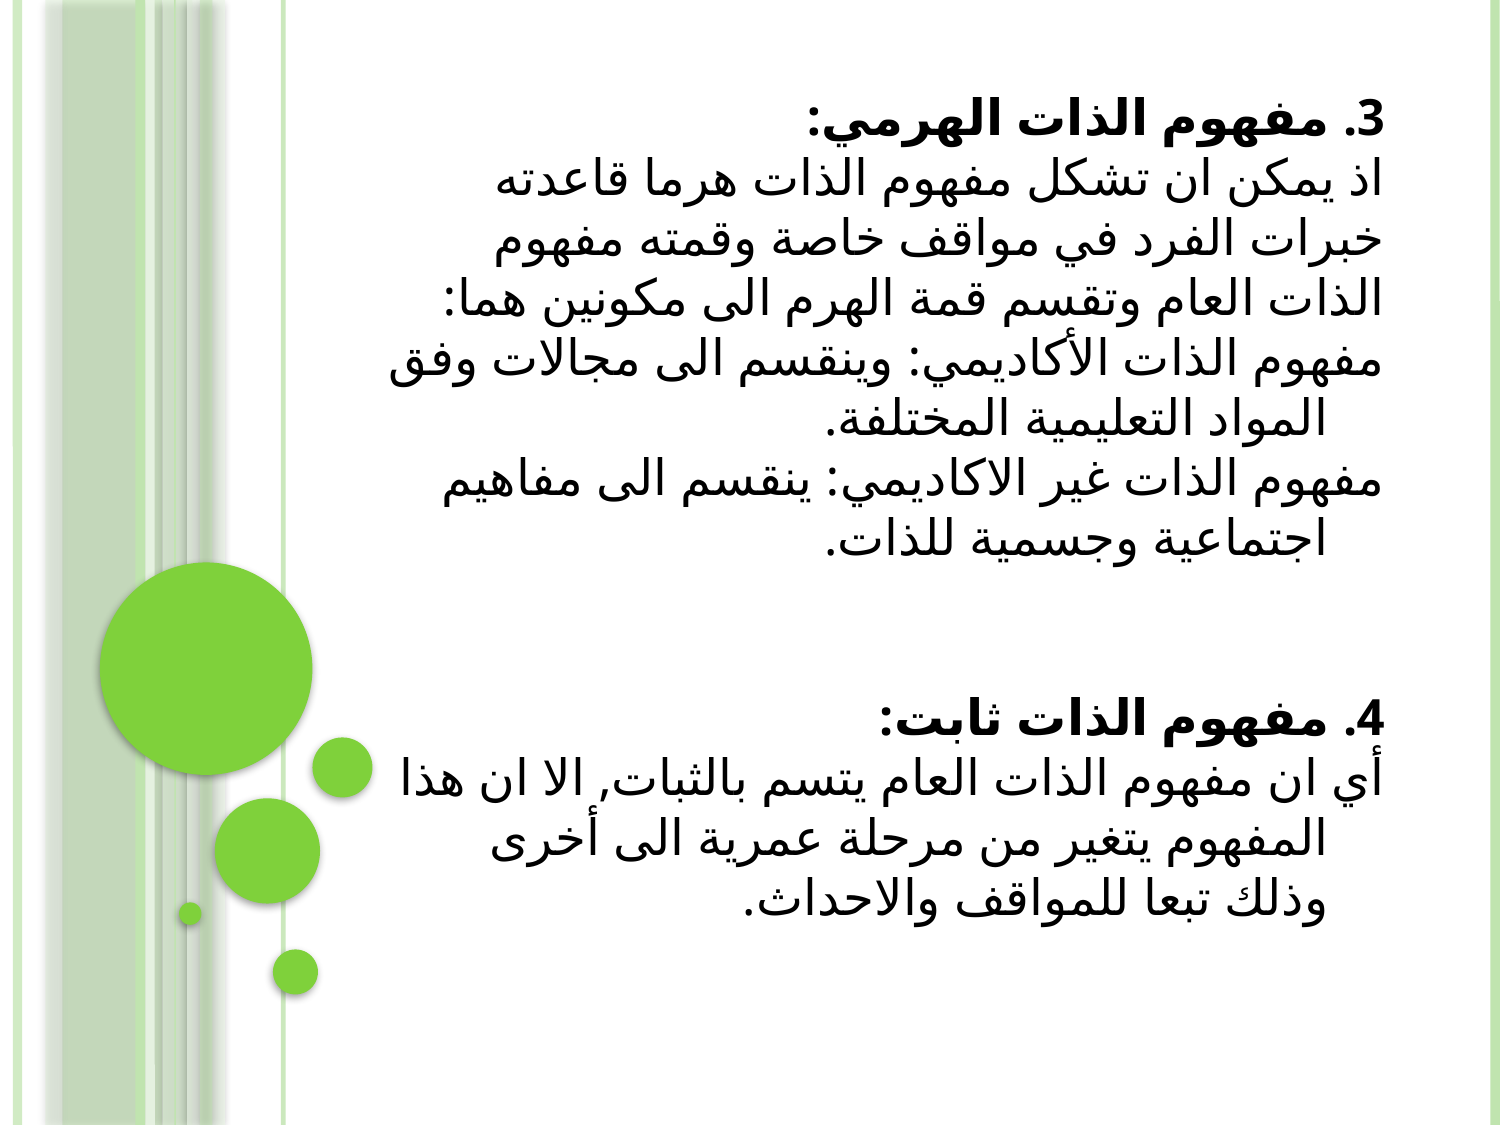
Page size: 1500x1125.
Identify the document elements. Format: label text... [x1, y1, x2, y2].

text_box 3. مفهوم الذات الهرمي: اذ يمكن ان تشكل مفهوم الذات هرما قاعدته خبرات الفرد في مواقف خاصة وقمته مفهوم الذات العام وتقسم قمة الهرم الى مكونين هما: مفهوم الذات الأكاديمي: وينقسم الى مجالات وفق المواد التعليمية المختلفة. مفهوم الذات غير الاكاديمي: ينقسم الى مفاهيم اجتماعية وجسمية للذات. 4. مفهوم الذات ثابت: أي ان مفهوم الذات العام يتسم بالثبات, الا ان هذا المفهوم يتغير من مرحلة عمرية الى أخرى وذلك تبعا للمواقف والاحداث. [360, 78, 1400, 933]
